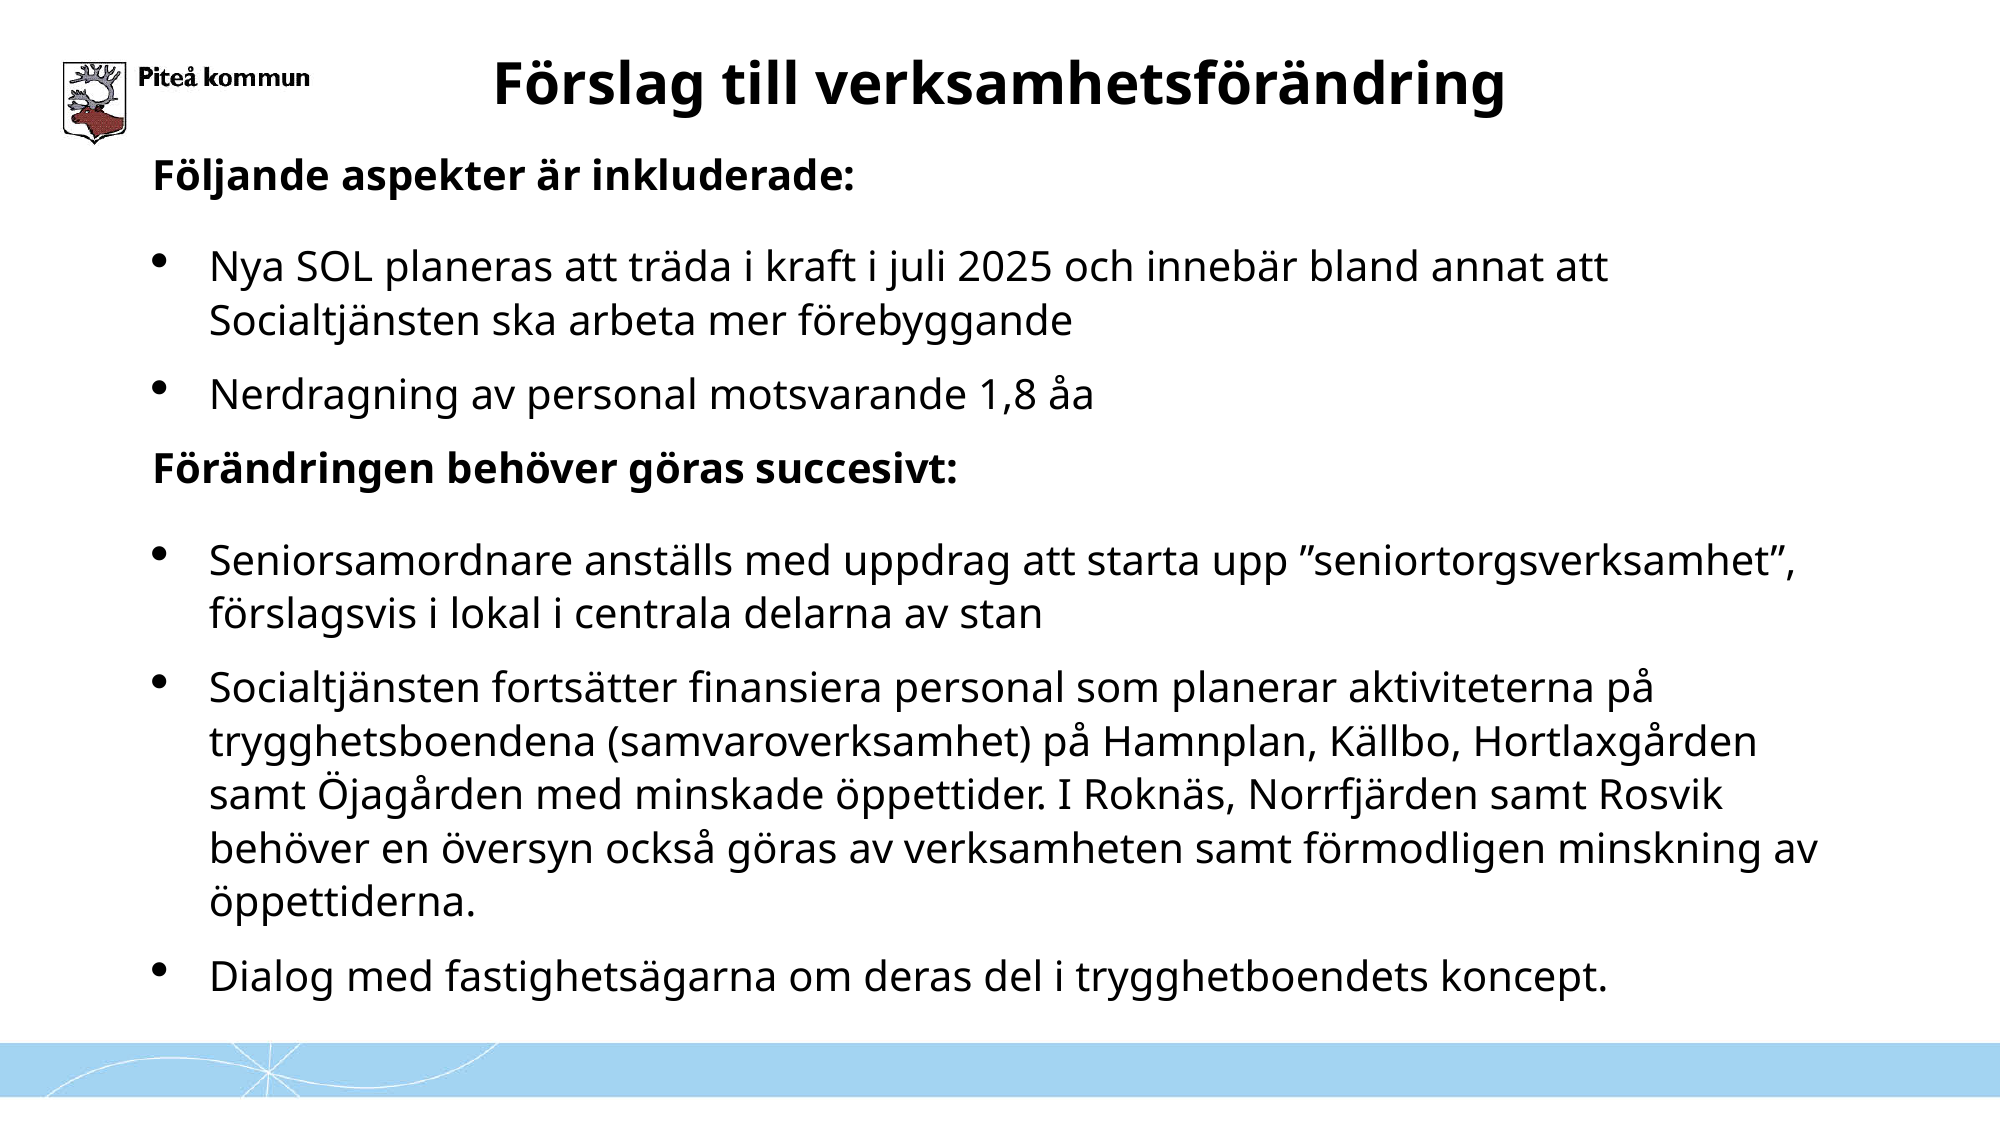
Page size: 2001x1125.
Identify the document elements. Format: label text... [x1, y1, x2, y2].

title Förslag till verksamhetsförändring [137, 59, 1863, 138]
list Följande aspekter är inkluderade: Nya SOL planeras att träda i kraft i juli 2025 och innebär bland annat att Socialtjänsten ska arbeta mer förebyggande Nerdragning av personal motsvarande 1,8 åa Förändringen behöver göras succesivt: Seniorsamordnare anställs med uppdrag att starta upp ”seniortorgsverksamhet”, förslagsvis i lokal i centrala delarna av stan Socialtjänsten fortsätter finansiera personal som planerar aktiviteterna på trygghetsboendena (samvaroverksamhet) på Hamnplan, Källbo, Hortlaxgården samt Öjagården med minskade öppettider. I Roknäs, Norrfjärden samt Rosvik behöver en översyn också göras av verksamheten samt förmodligen minskning av öppettiderna. Dialog med fastighetsägarna om deras del i trygghetboendets koncept. [137, 138, 1863, 1014]
picture [0, 0, 2000, 1125]
